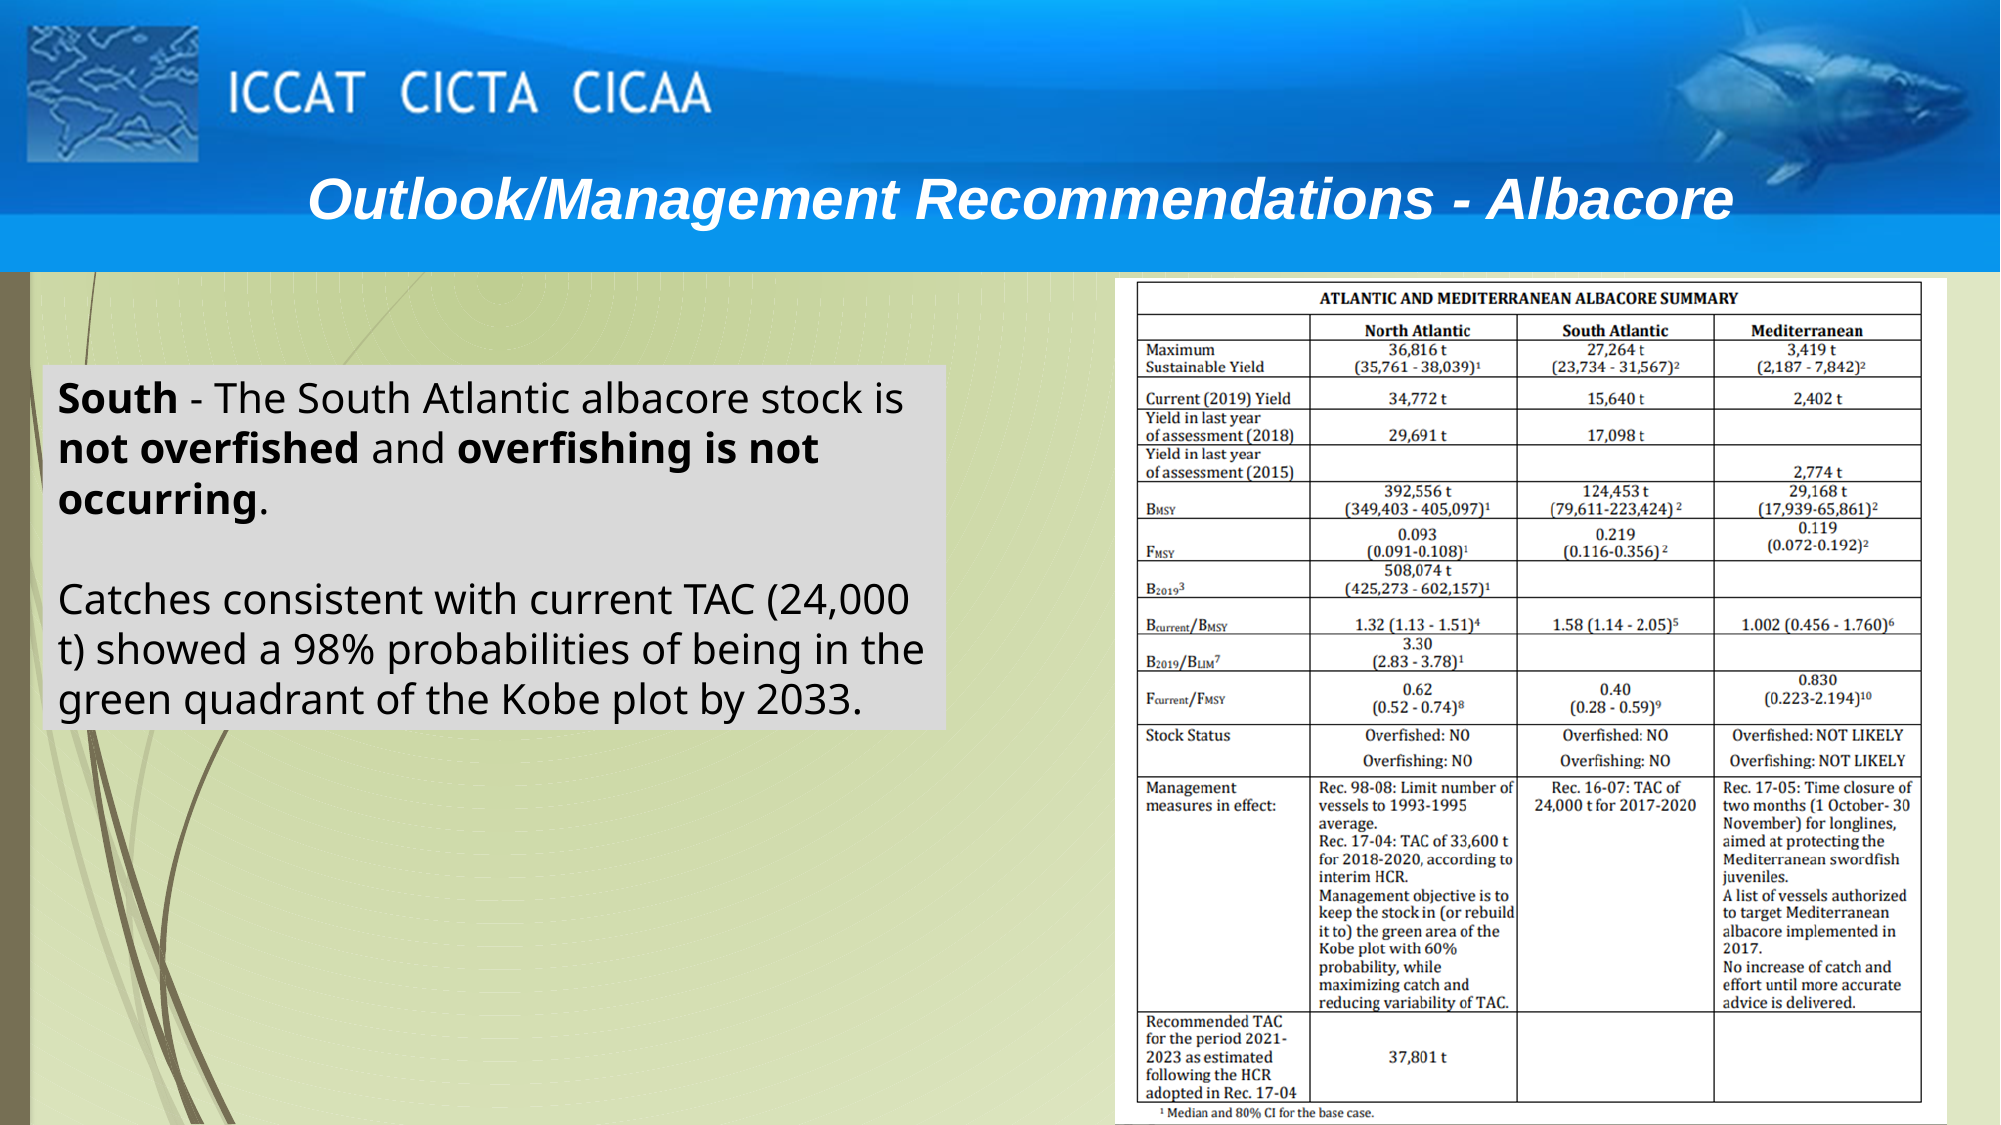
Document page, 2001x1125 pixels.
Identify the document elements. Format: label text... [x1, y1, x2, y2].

text_box South - The South Atlantic albacore stock is not overfished and overfishing is not occurring. Catches consistent with current TAC (24,000 t) showed a 98% probabilities of being in the green quadrant of the Kobe plot by 2033. [42, 364, 947, 730]
picture [1115, 278, 1947, 1125]
picture [0, 0, 2000, 272]
